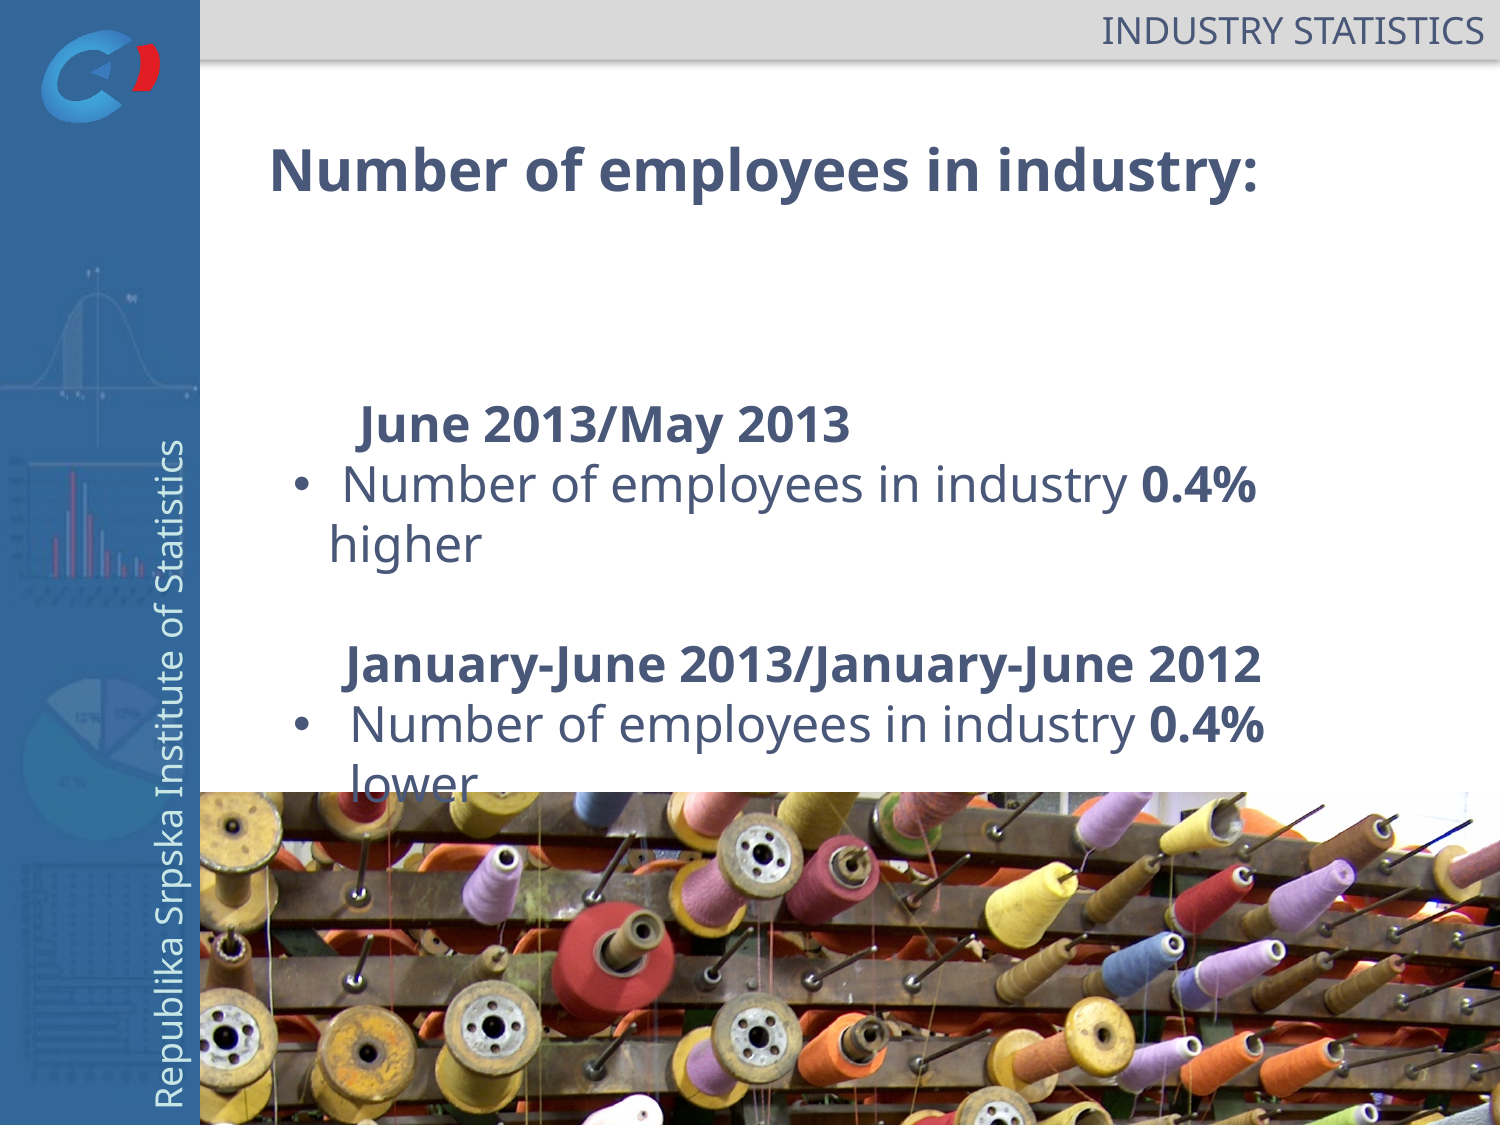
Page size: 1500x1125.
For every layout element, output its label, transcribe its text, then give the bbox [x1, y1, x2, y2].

text_box Number of employees in industry: [253, 125, 1389, 211]
picture [0, 0, 1500, 1125]
text_box June 2013/May 2013 Number of employees in industry 0.4% higher January-June 2013/January-June 2012 Number of employees in industry 0.4% lower [278, 385, 1389, 791]
text_box INDUSTRY STATISTICS [202, 1, 1500, 60]
